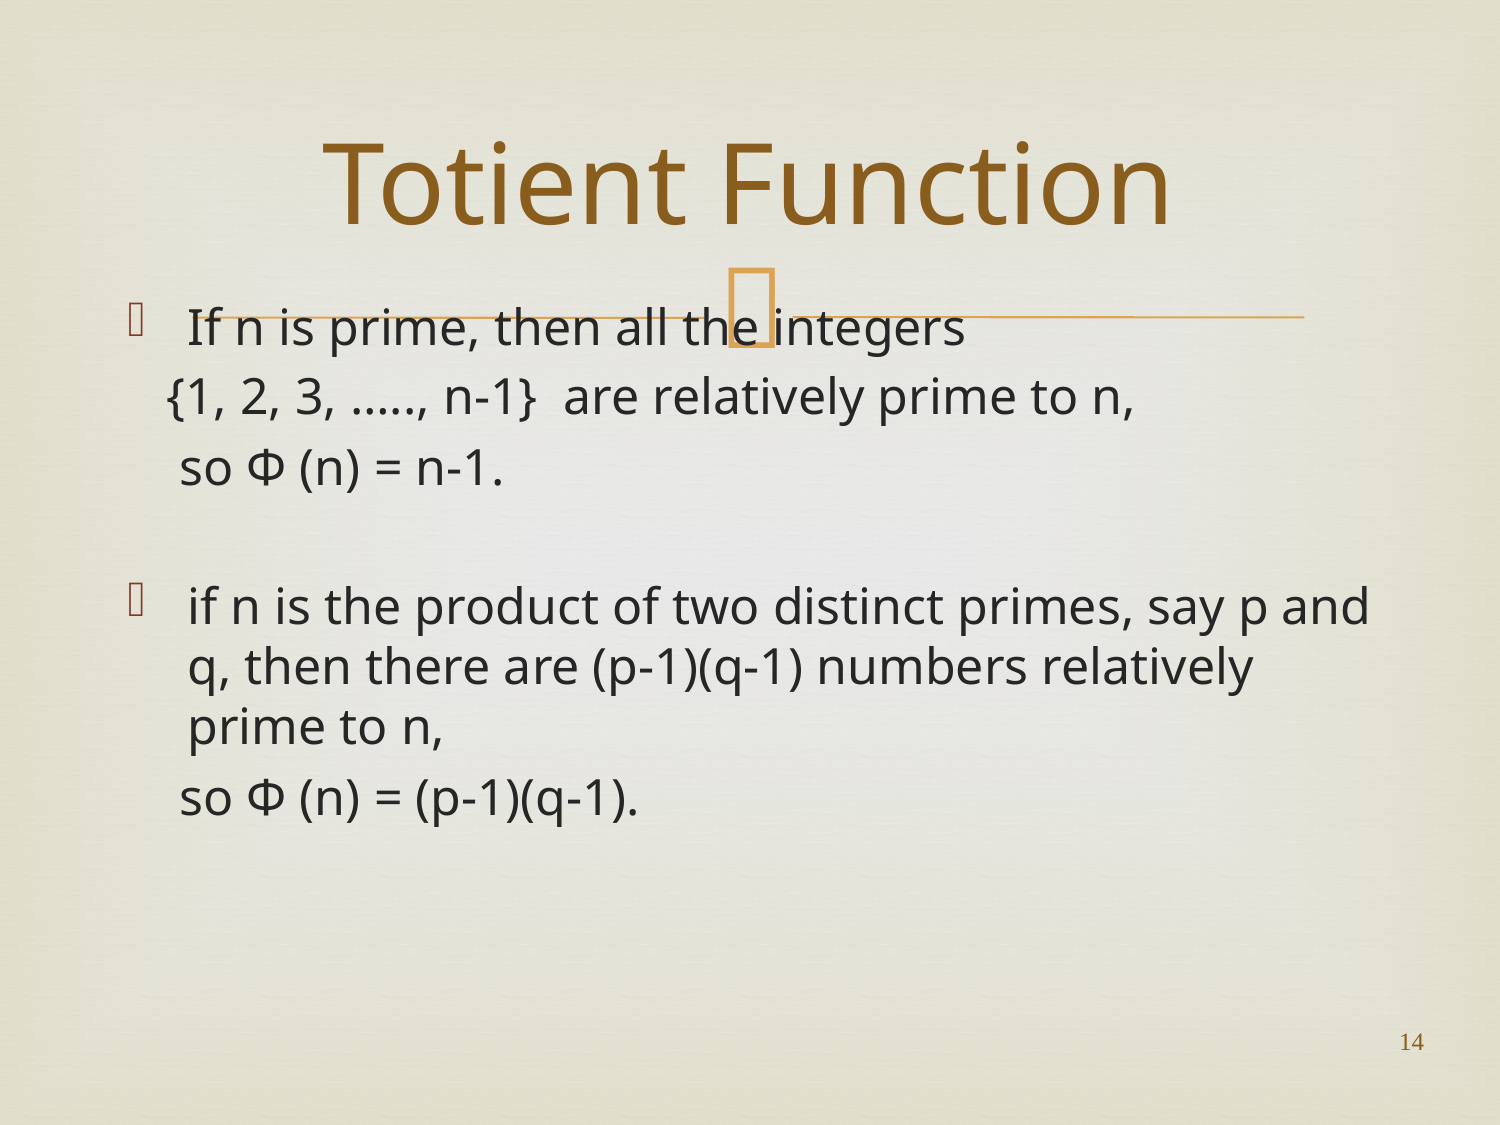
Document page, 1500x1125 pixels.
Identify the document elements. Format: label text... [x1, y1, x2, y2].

slide_number 14 [1089, 1010, 1440, 1071]
title Totient Function [112, 93, 1386, 267]
list If n is prime, then all the integers {1, 2, 3, ….., n-1} are relatively prime to n, so Φ (n) = n-1. if n is the product of two distinct primes, say p and q, then there are (p-1)(q-1) numbers relatively prime to n, so Φ (n) = (p-1)(q-1). [112, 287, 1388, 1075]
